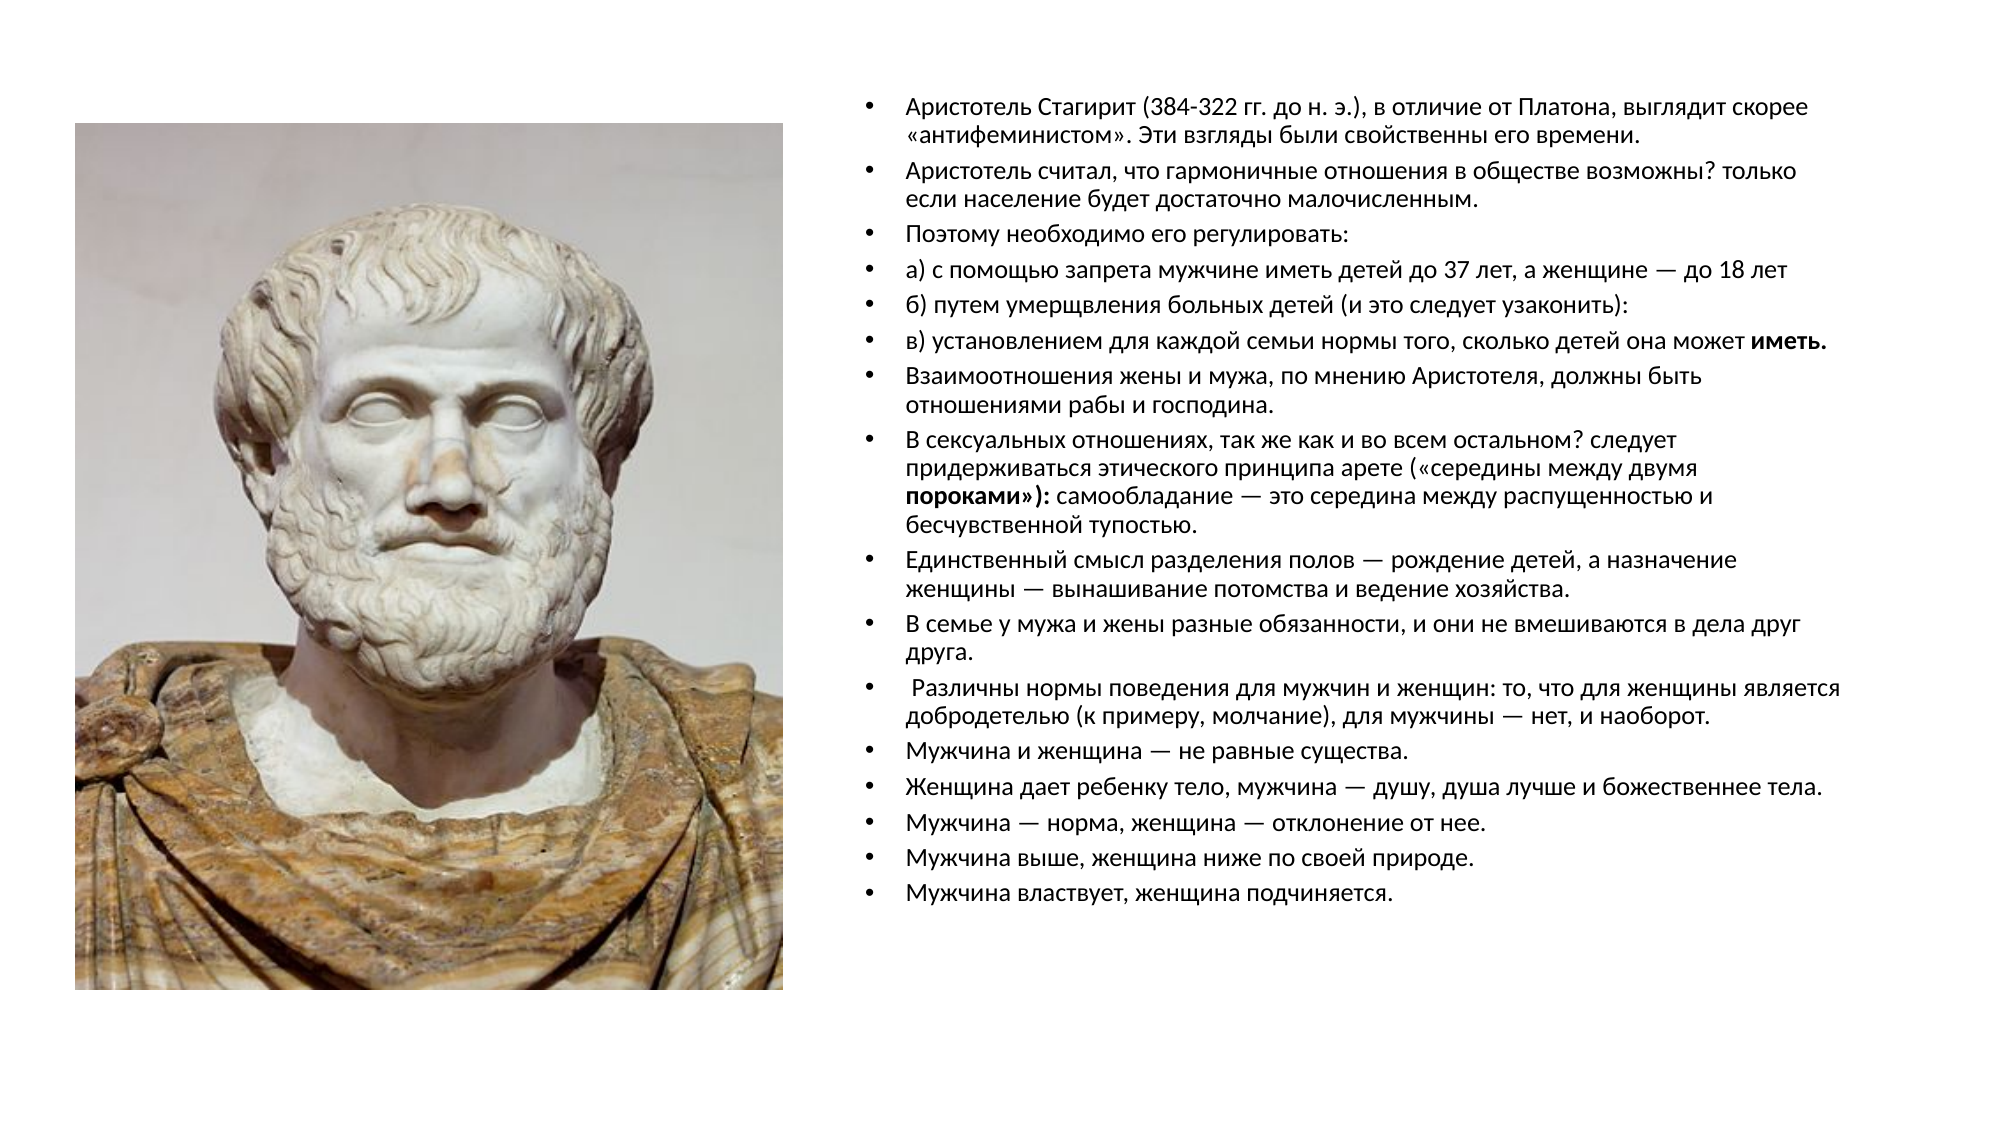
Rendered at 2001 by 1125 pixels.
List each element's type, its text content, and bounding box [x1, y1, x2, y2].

list Аристотель Стагирит (384-322 гг. до н. э.), в отличие от Платона, выглядит скорее «антифеминистом». Эти взгляды были свойственны его времени. Аристотель считал, что гармоничные отношения в обществе возможны? только если население будет достаточно малочисленным. Поэтому необходимо его регулировать: а) с помощью запрета мужчине иметь детей до 37 лет, а женщине — до 18 лет б) путем умерщвления больных детей (и это следует узаконить): в) установлением для каждой семьи нормы того, сколько детей она может иметь. Взаимоотношения жены и мужа, по мнению Аристотеля, должны быть отношениями рабы и господина. В сексуальных отношениях, так же как и во всем остальном? следует придерживаться этического принципа арете («середины между двумя пороками»): самообладание — это середина между распущенностью и бесчувственной тупостью. Единственный смысл разделения полов — рождение детей, а назначение женщины — вынашивание потомства и ведение хозяйства. В семье у мужа и жены разные обязанности, и они не вмешиваются в дела друг друга. Различны нормы поведения для мужчин и женщин: то, что для женщины является добродетелью (к примеру, молчание), для мужчины — нет, и наоборот. Мужчина и женщина — не равные существа. Женщина дает ребенку тело, мужчина — душу, душа лучше и божественнее тела. Мужчина — норма, женщина — отклонение от нее. Мужчина выше, женщина ниже по своей природе. Мужчина властвует, женщина подчиняется. [850, 85, 1863, 1064]
picture [75, 123, 783, 990]
